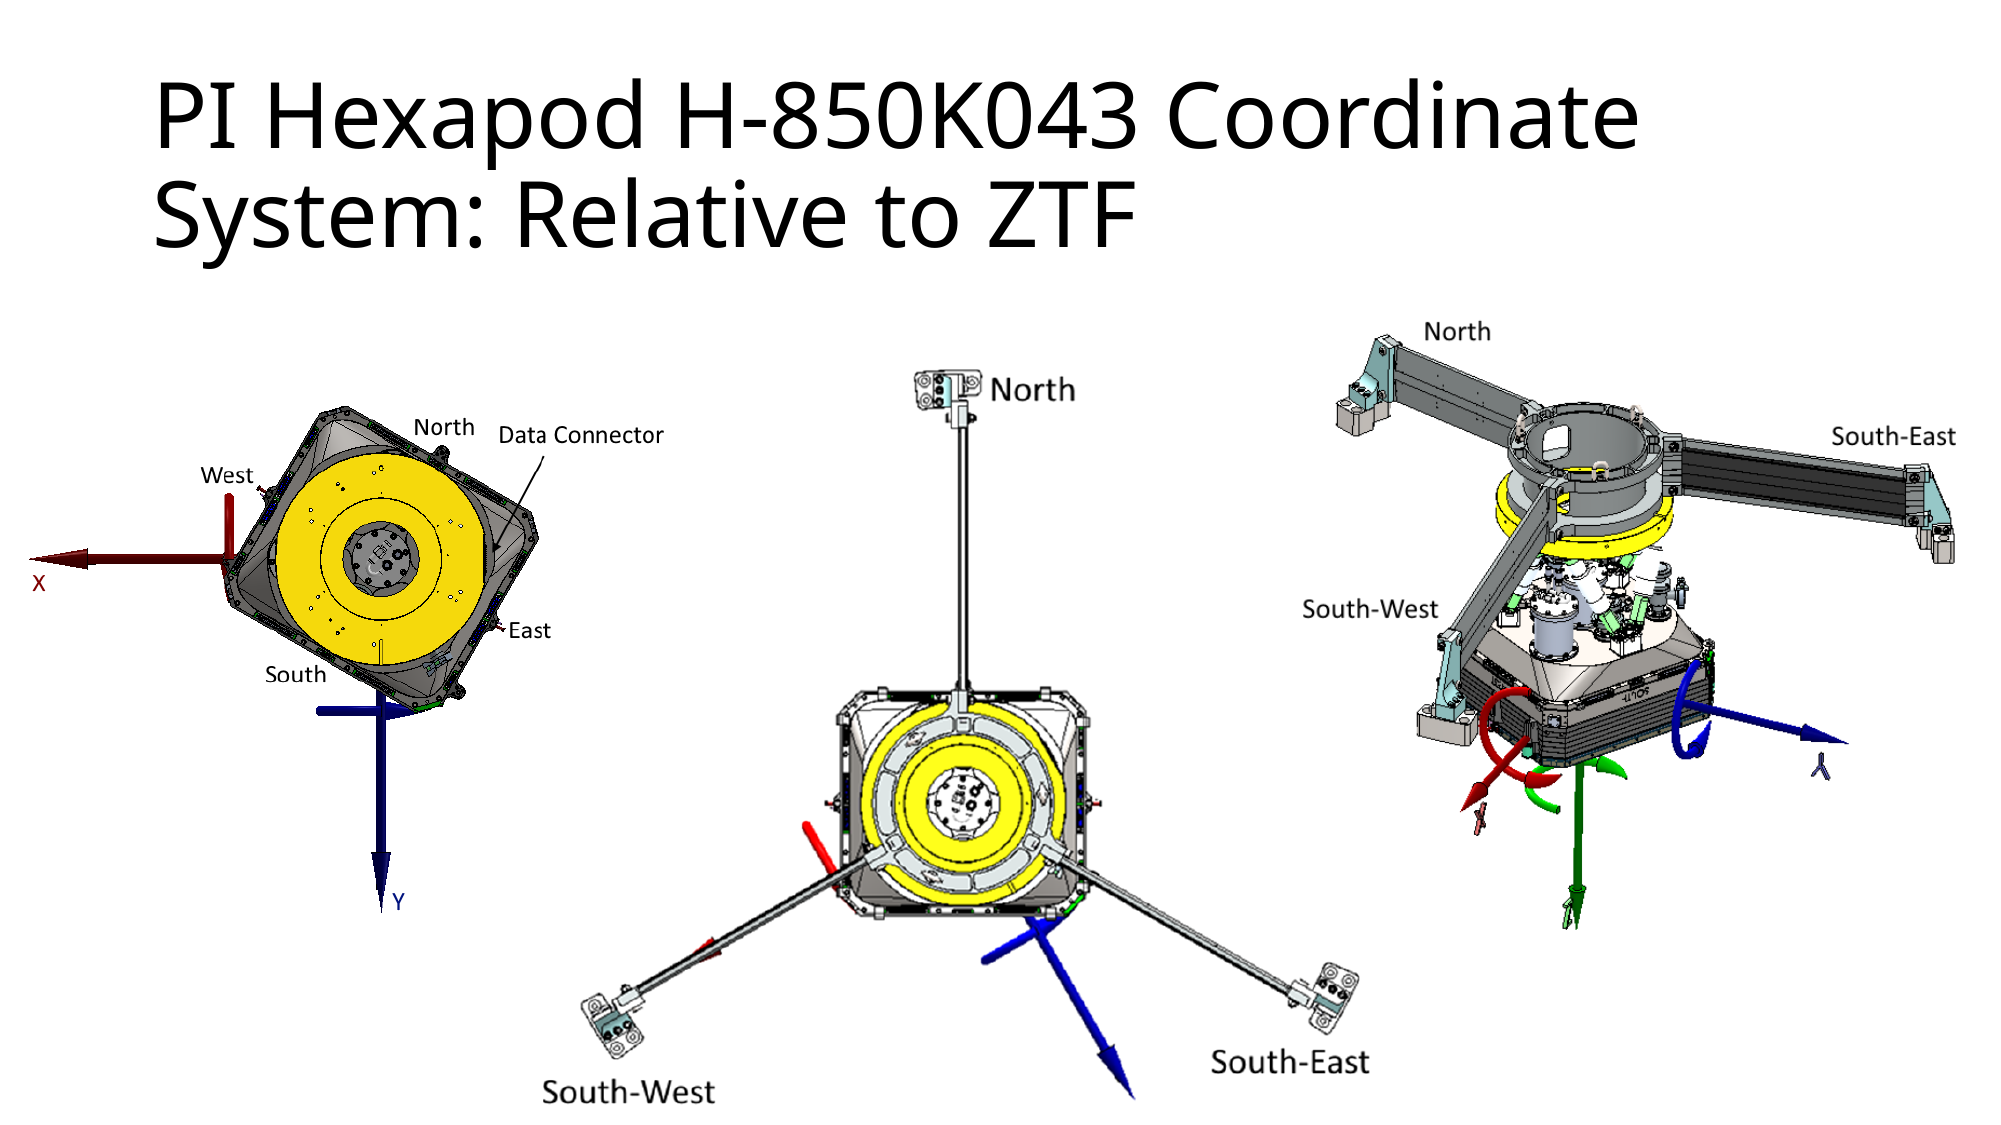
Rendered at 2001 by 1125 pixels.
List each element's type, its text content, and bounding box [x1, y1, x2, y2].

picture [529, 309, 2000, 1125]
title PI Hexapod H-850K043 Coordinate System: Relative to ZTF [137, 59, 1863, 278]
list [13, 367, 700, 944]
